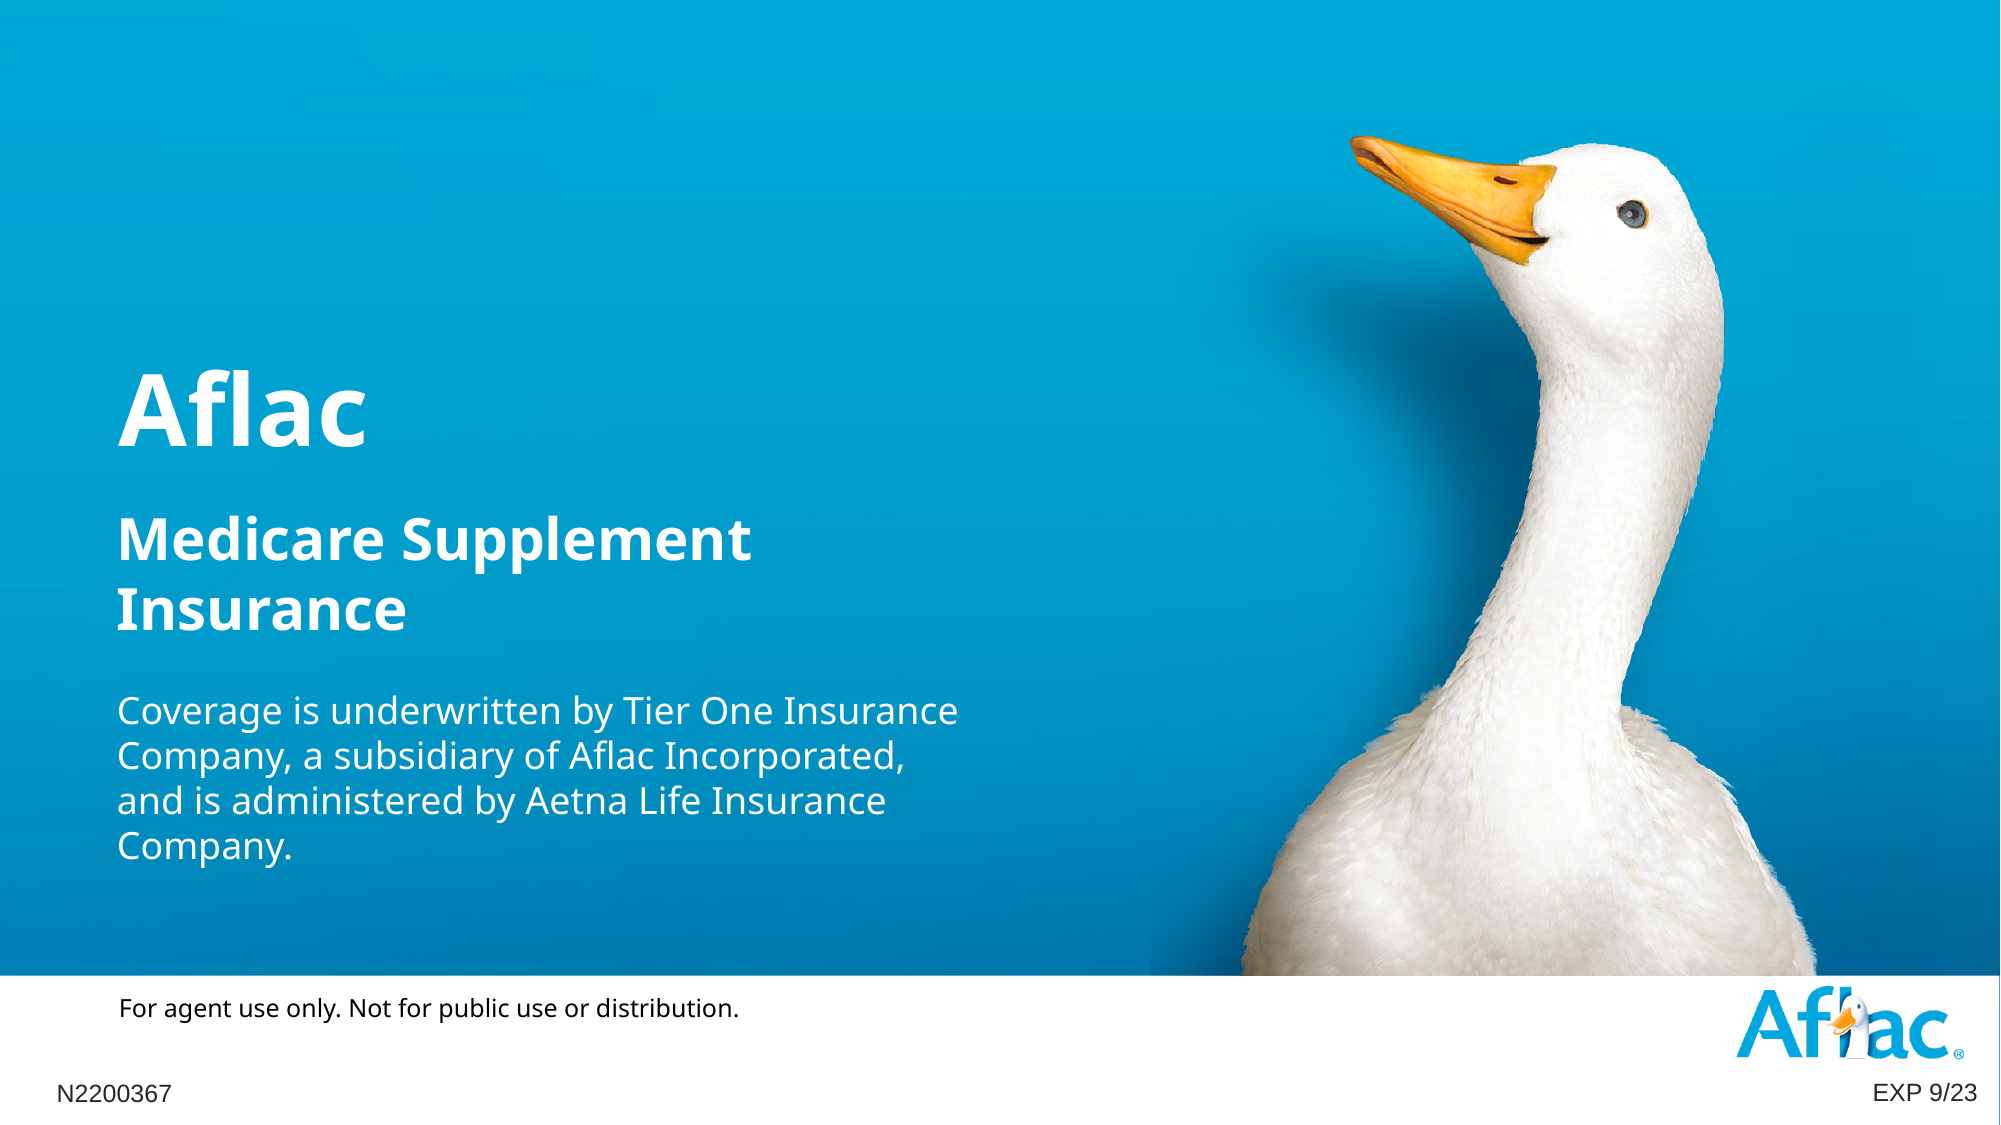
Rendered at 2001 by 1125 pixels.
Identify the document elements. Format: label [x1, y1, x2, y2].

text_box [0, 4, 2000, 1125]
